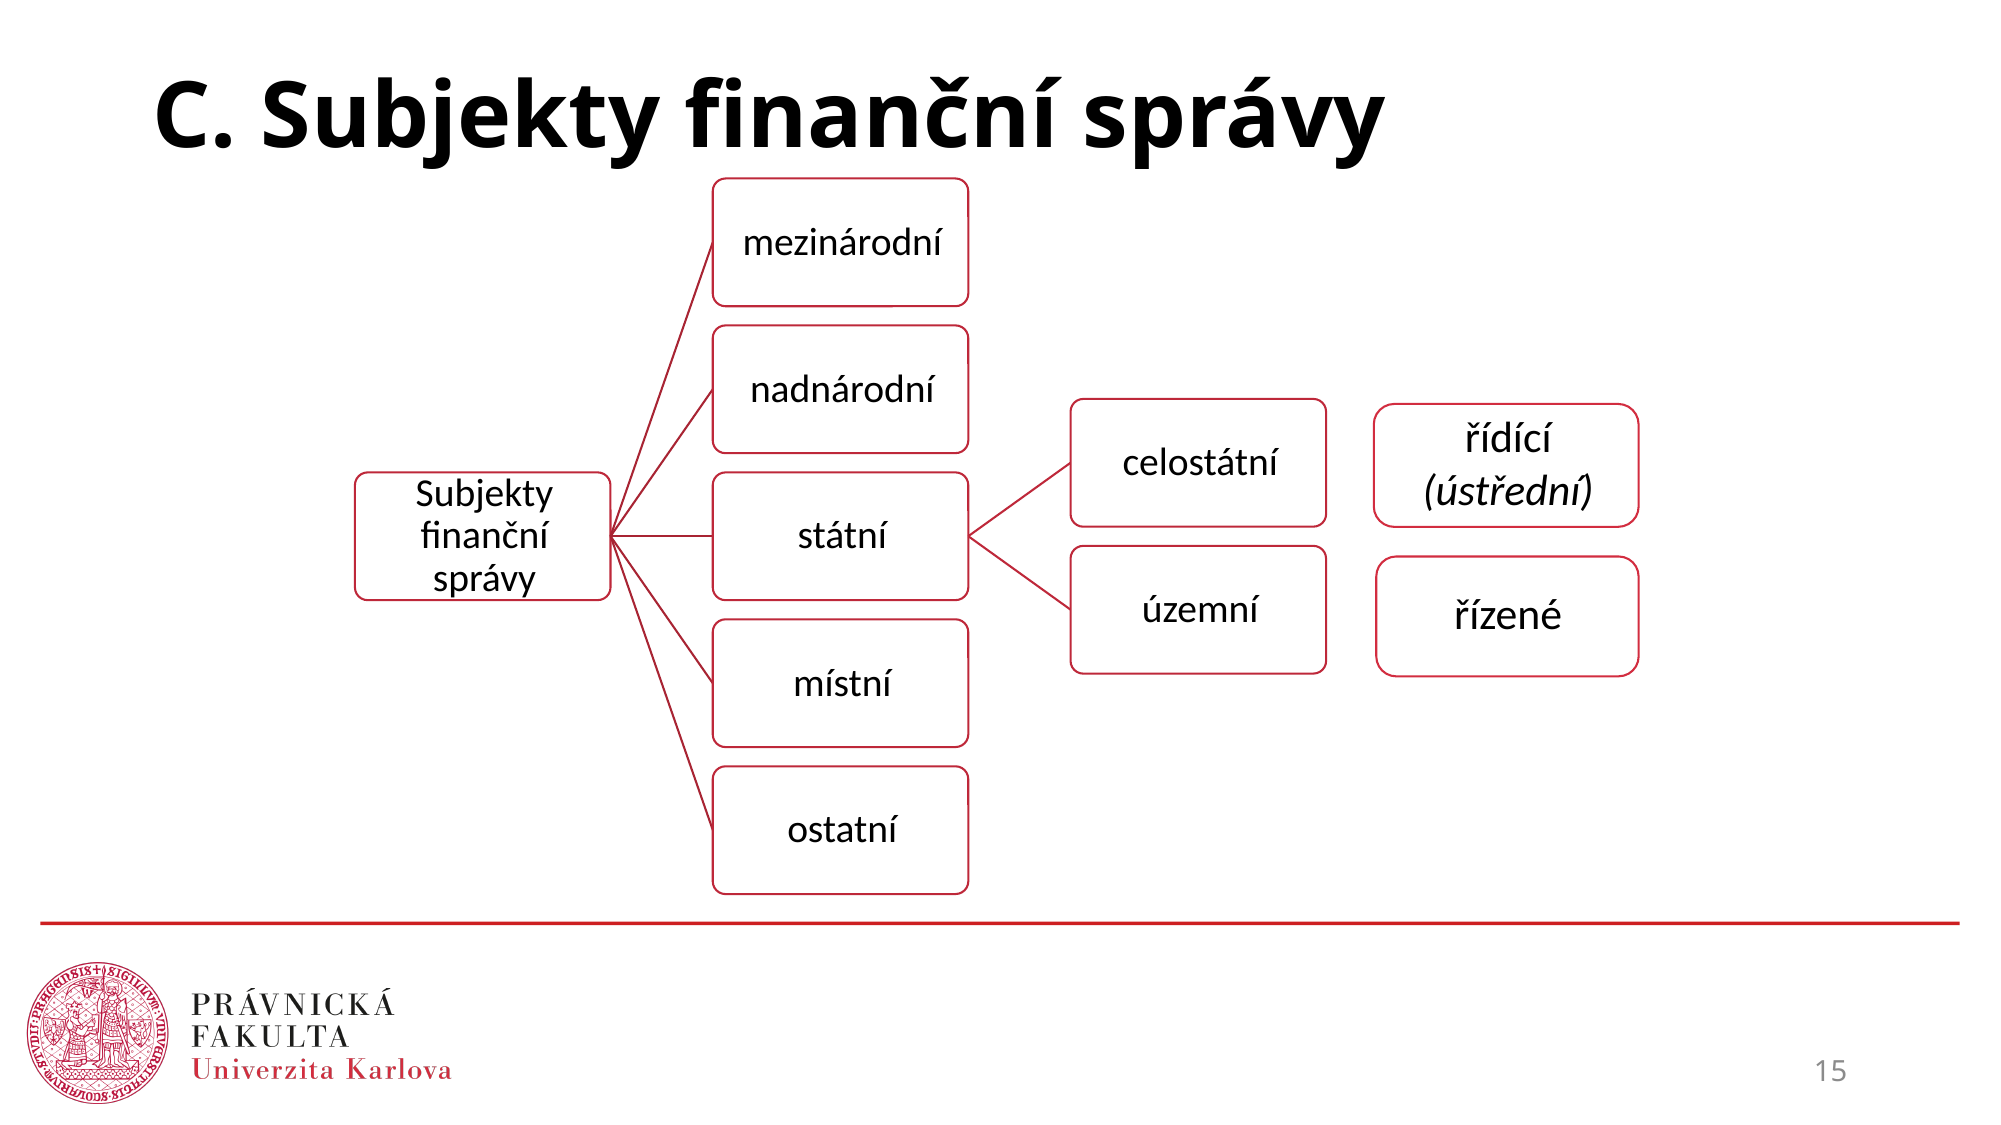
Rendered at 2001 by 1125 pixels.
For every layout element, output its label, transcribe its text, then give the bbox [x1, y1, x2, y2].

slide_number 15 [1412, 1042, 1863, 1103]
text_box řízené [1520, 577, 1587, 646]
text_box [1520, 403, 1640, 528]
title C. Subjekty finanční správy [137, 2, 1863, 220]
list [161, 178, 1520, 895]
text_box řídící (ústřední) [1520, 401, 1619, 522]
picture [26, 962, 452, 1104]
text_box [1520, 555, 1640, 678]
